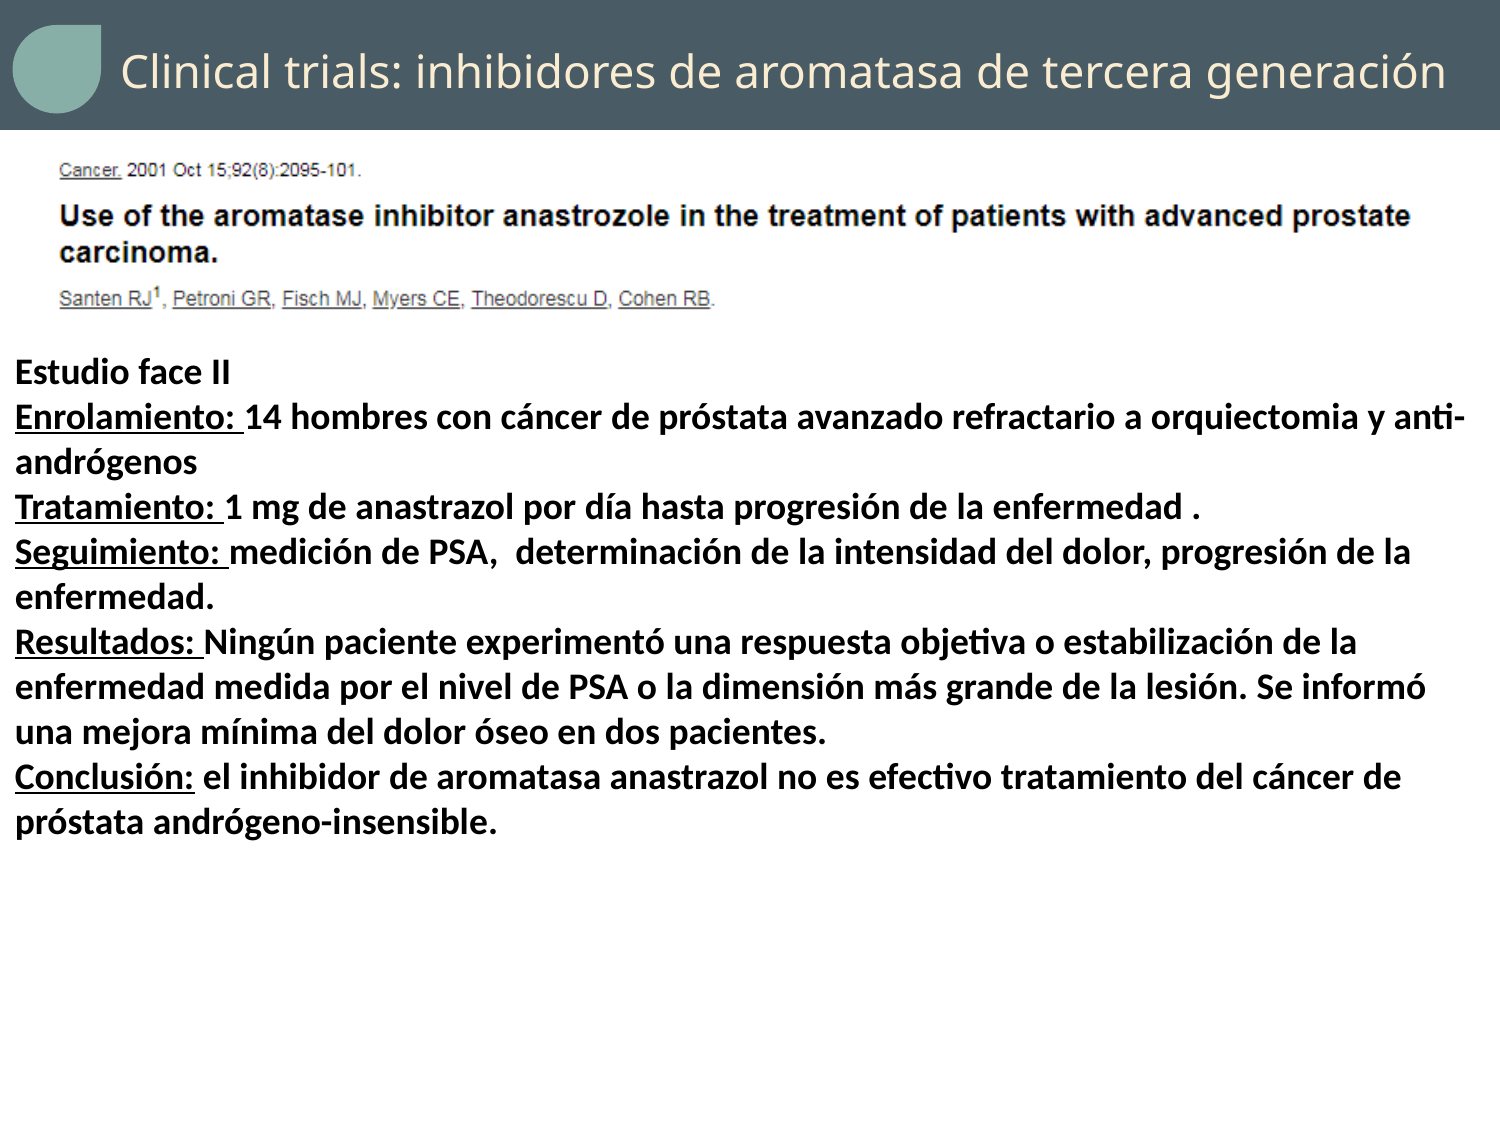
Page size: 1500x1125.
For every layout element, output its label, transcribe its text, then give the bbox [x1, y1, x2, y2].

text_box [10, 22, 104, 116]
text_box Estudio face II Enrolamiento: 14 hombres con cáncer de próstata avanzado refractario a orquiectomia y anti-andrógenos Tratamiento: 1 mg de anastrazol por día hasta progresión de la enfermedad . Seguimiento: medición de PSA, determinación de la intensidad del dolor, progresión de la enfermedad. Resultados: Ningún paciente experimentó una respuesta objetiva o estabilización de la enfermedad medida por el nivel de PSA o la dimensión más grande de la lesión. Se informó una mejora mínima del dolor óseo en dos pacientes. Conclusión: el inhibidor de aromatasa anastrazol no es efectivo tratamiento del cáncer de próstata andrógeno-insensible. [0, 339, 1500, 1030]
picture [46, 128, 1442, 329]
text_box [0, 0, 1500, 132]
text_box Clinical trials: inhibidores de aromatasa de tercera generación [105, 35, 1500, 105]
